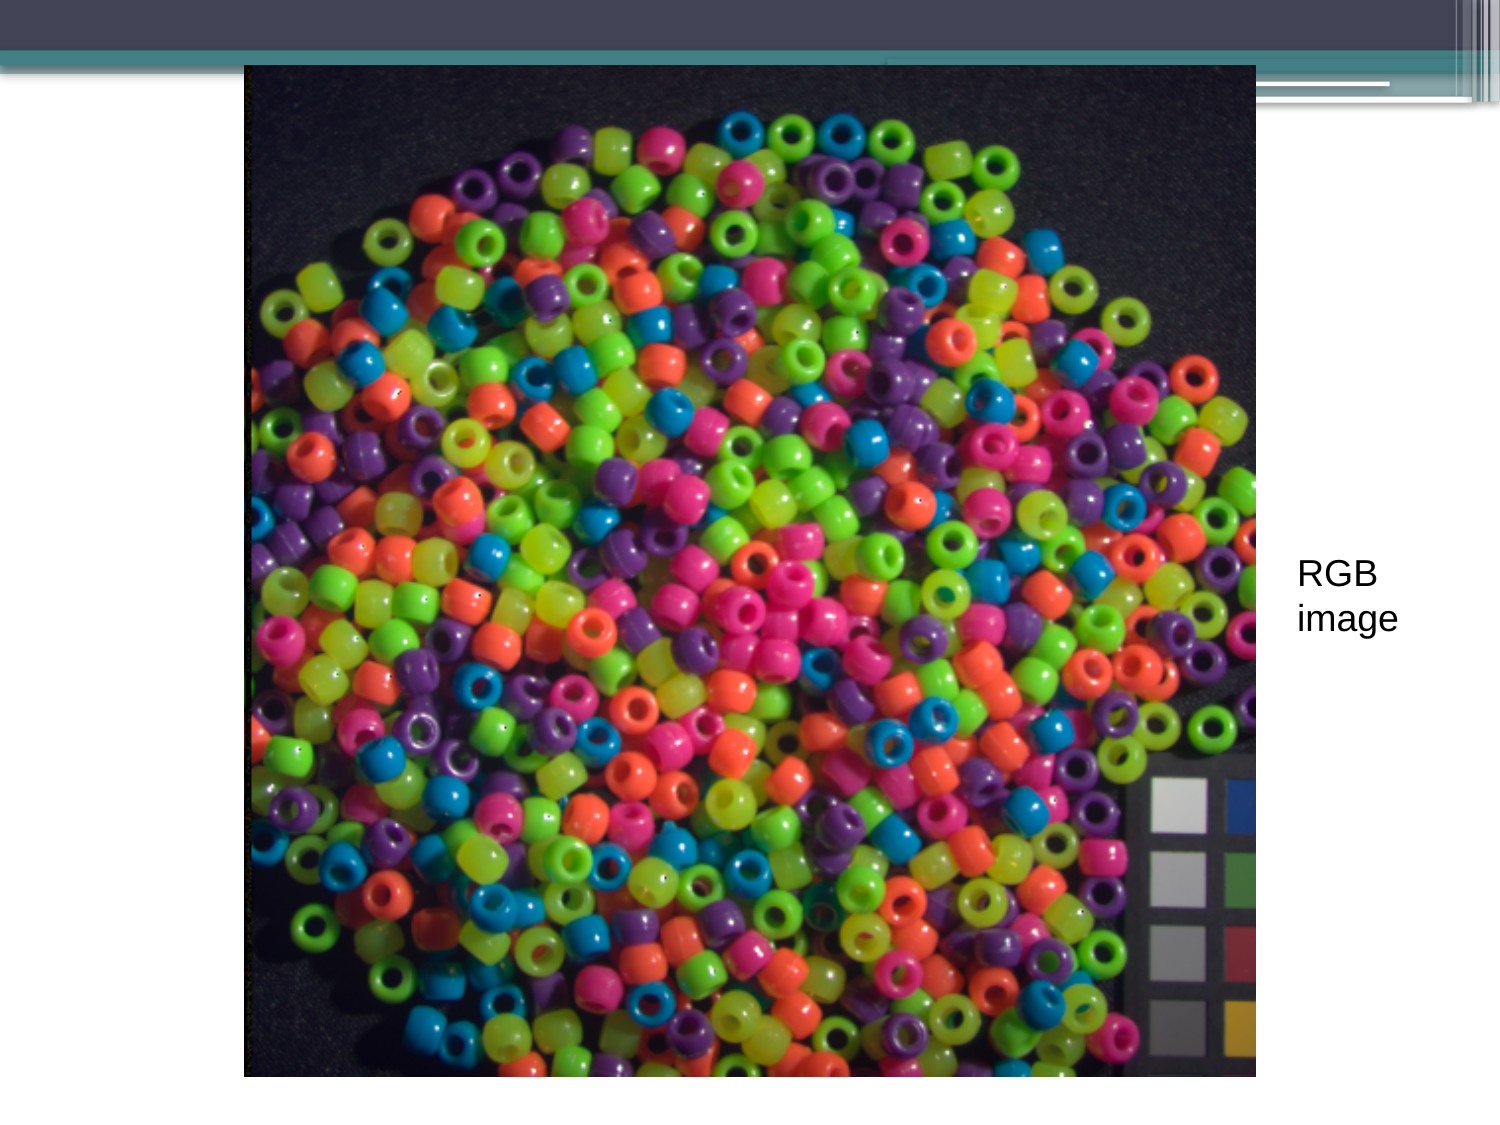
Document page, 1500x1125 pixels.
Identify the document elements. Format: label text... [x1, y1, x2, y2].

picture [244, 65, 1256, 1077]
text_box RGB image [1282, 541, 1414, 647]
